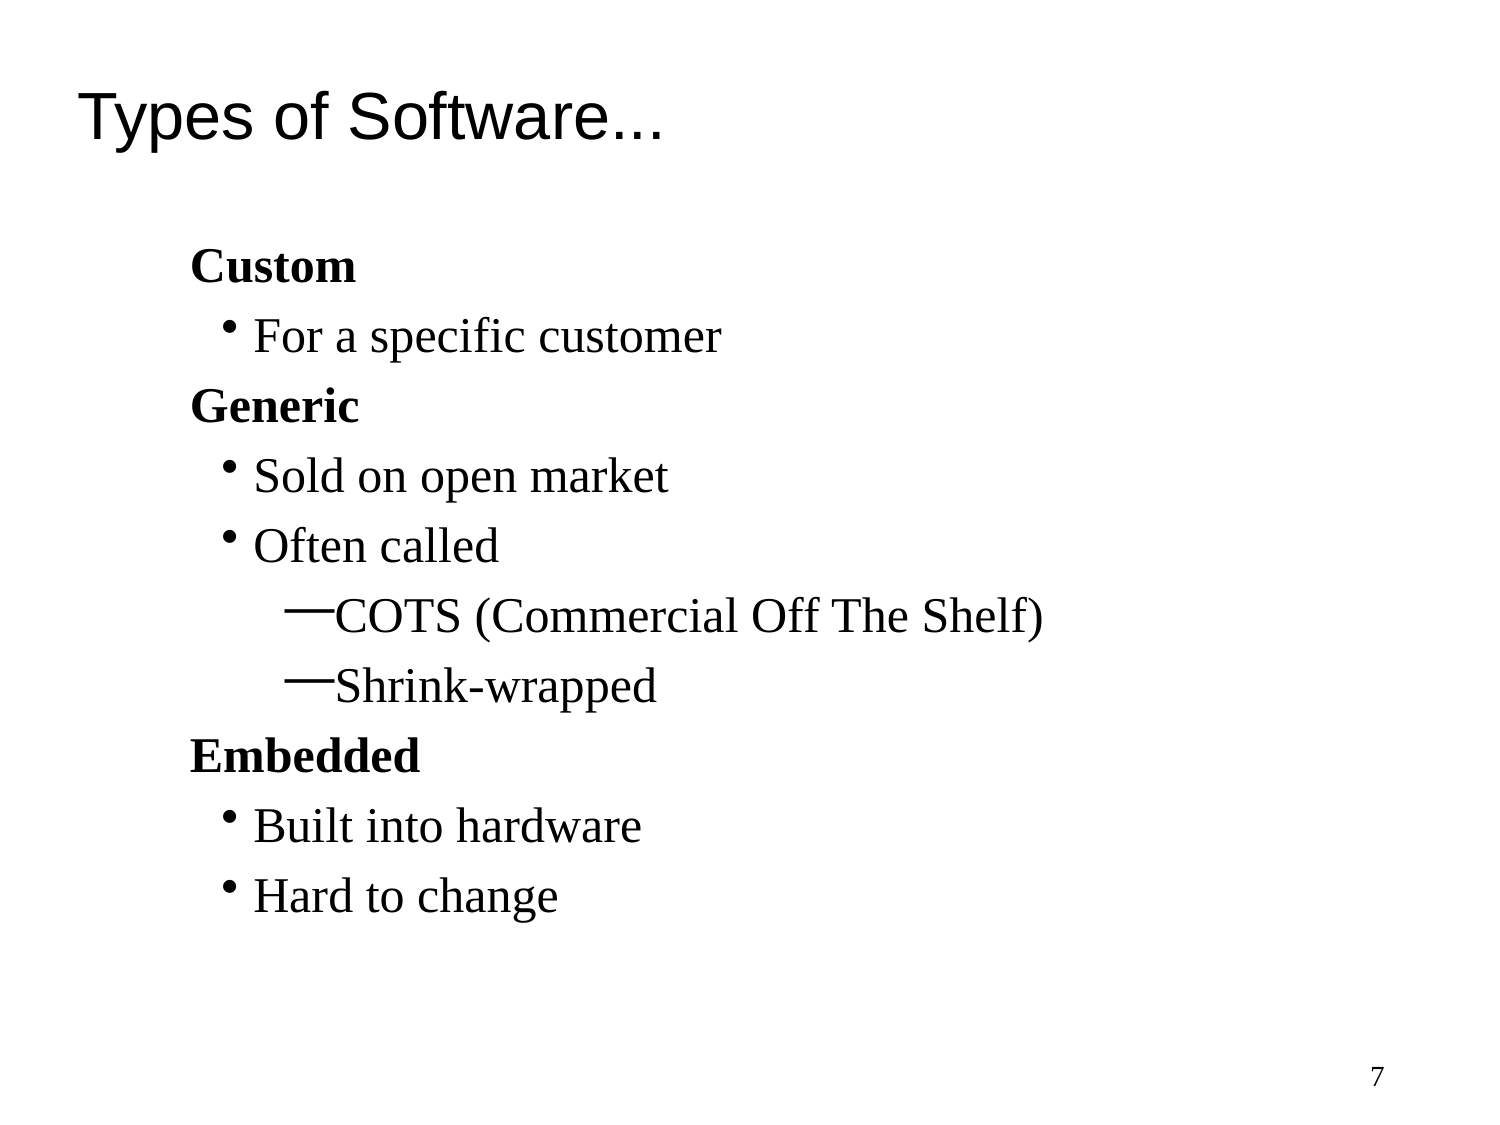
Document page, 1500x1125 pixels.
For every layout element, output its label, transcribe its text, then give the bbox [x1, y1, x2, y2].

title Types of Software... [62, 37, 1413, 188]
list Custom For a specific customer Generic Sold on open market Often called COTS (Commercial Off The Shelf) Shrink-wrapped Embedded Built into hardware Hard to change [174, 224, 1413, 1013]
slide_number 7 [1324, 1049, 1401, 1125]
